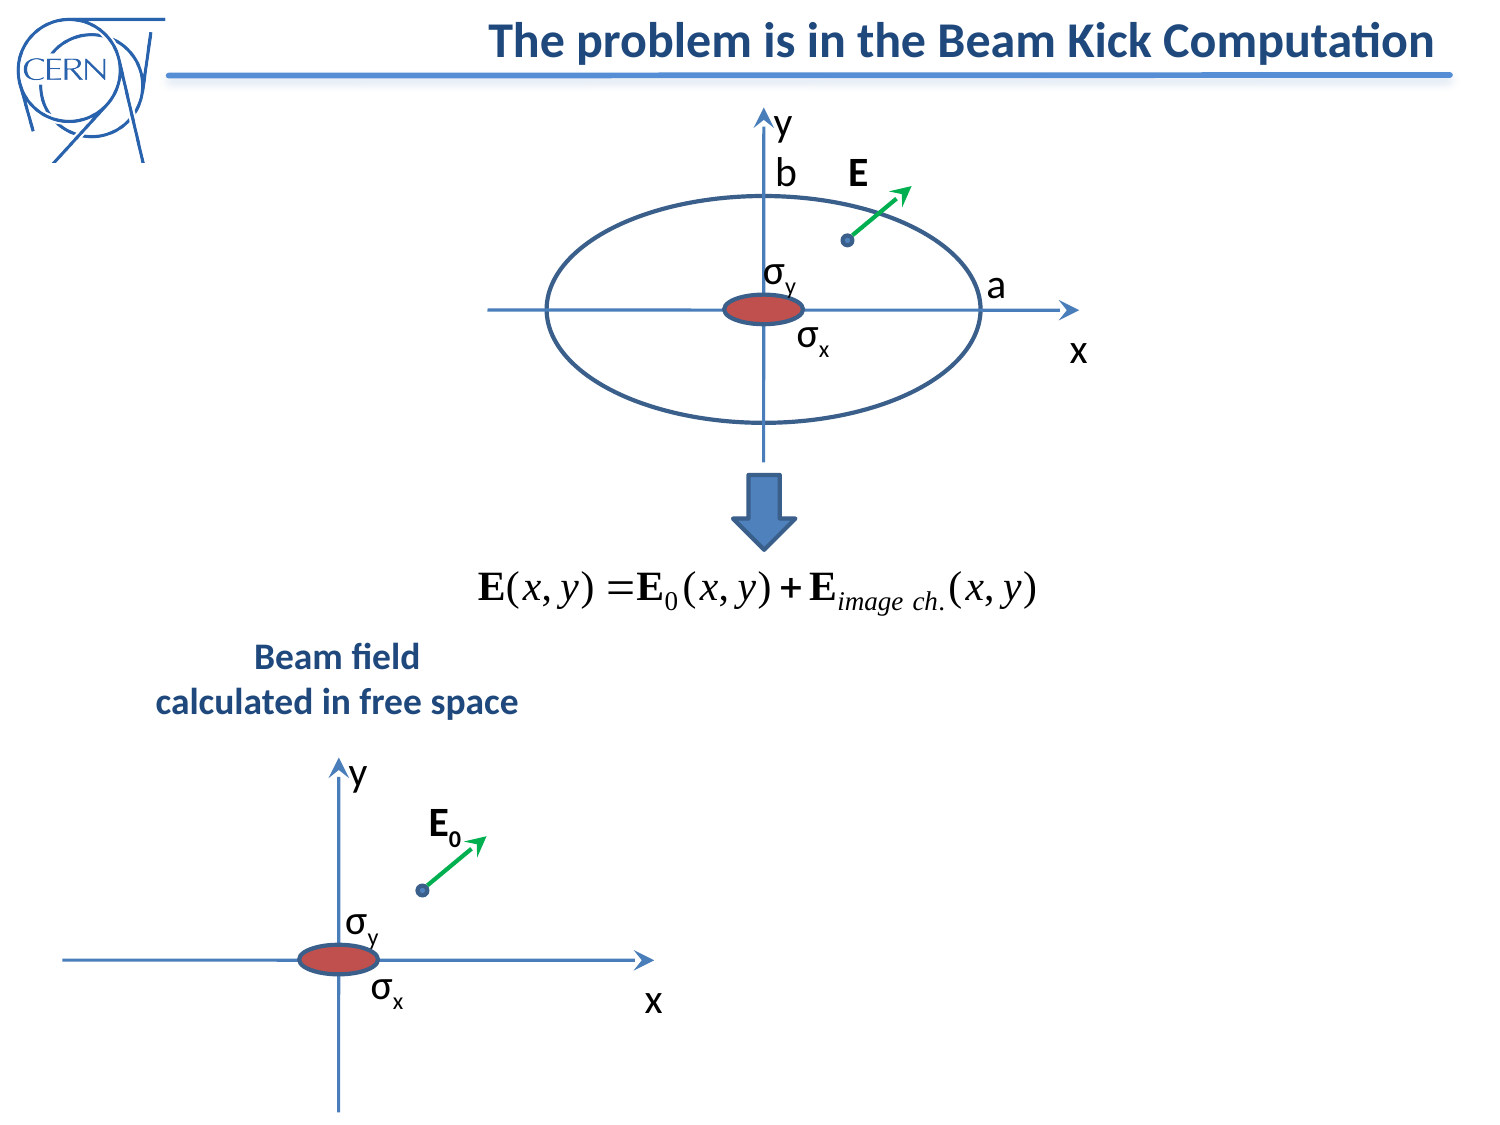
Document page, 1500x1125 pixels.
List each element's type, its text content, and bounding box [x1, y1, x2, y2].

text_box [730, 472, 798, 552]
picture [12, 10, 169, 163]
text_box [474, 562, 1042, 624]
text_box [62, 737, 673, 1113]
text_box The problem is in the Beam Kick Computation [200, 0, 1450, 74]
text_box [487, 87, 1098, 463]
text_box Beam field calculated in free space [62, 624, 613, 730]
